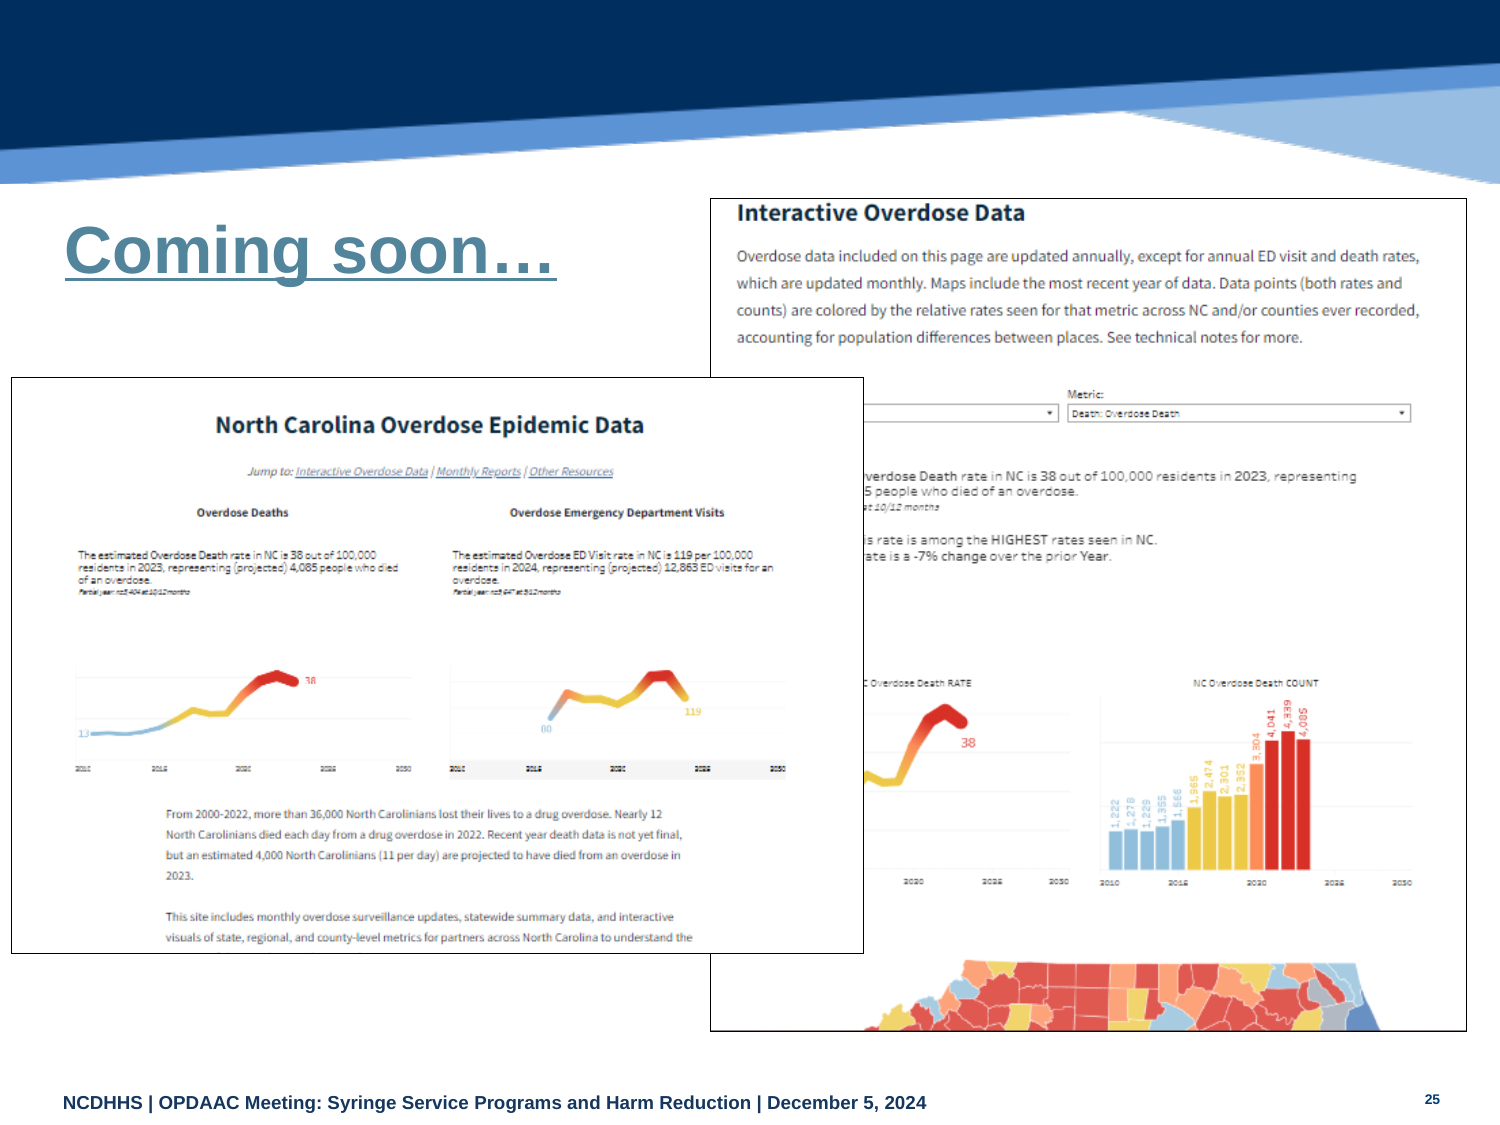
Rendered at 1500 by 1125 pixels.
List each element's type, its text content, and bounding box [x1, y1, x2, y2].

slide_number 25 [1362, 1083, 1456, 1125]
picture [11, 198, 1467, 1032]
title Coming soon… [49, 208, 710, 299]
